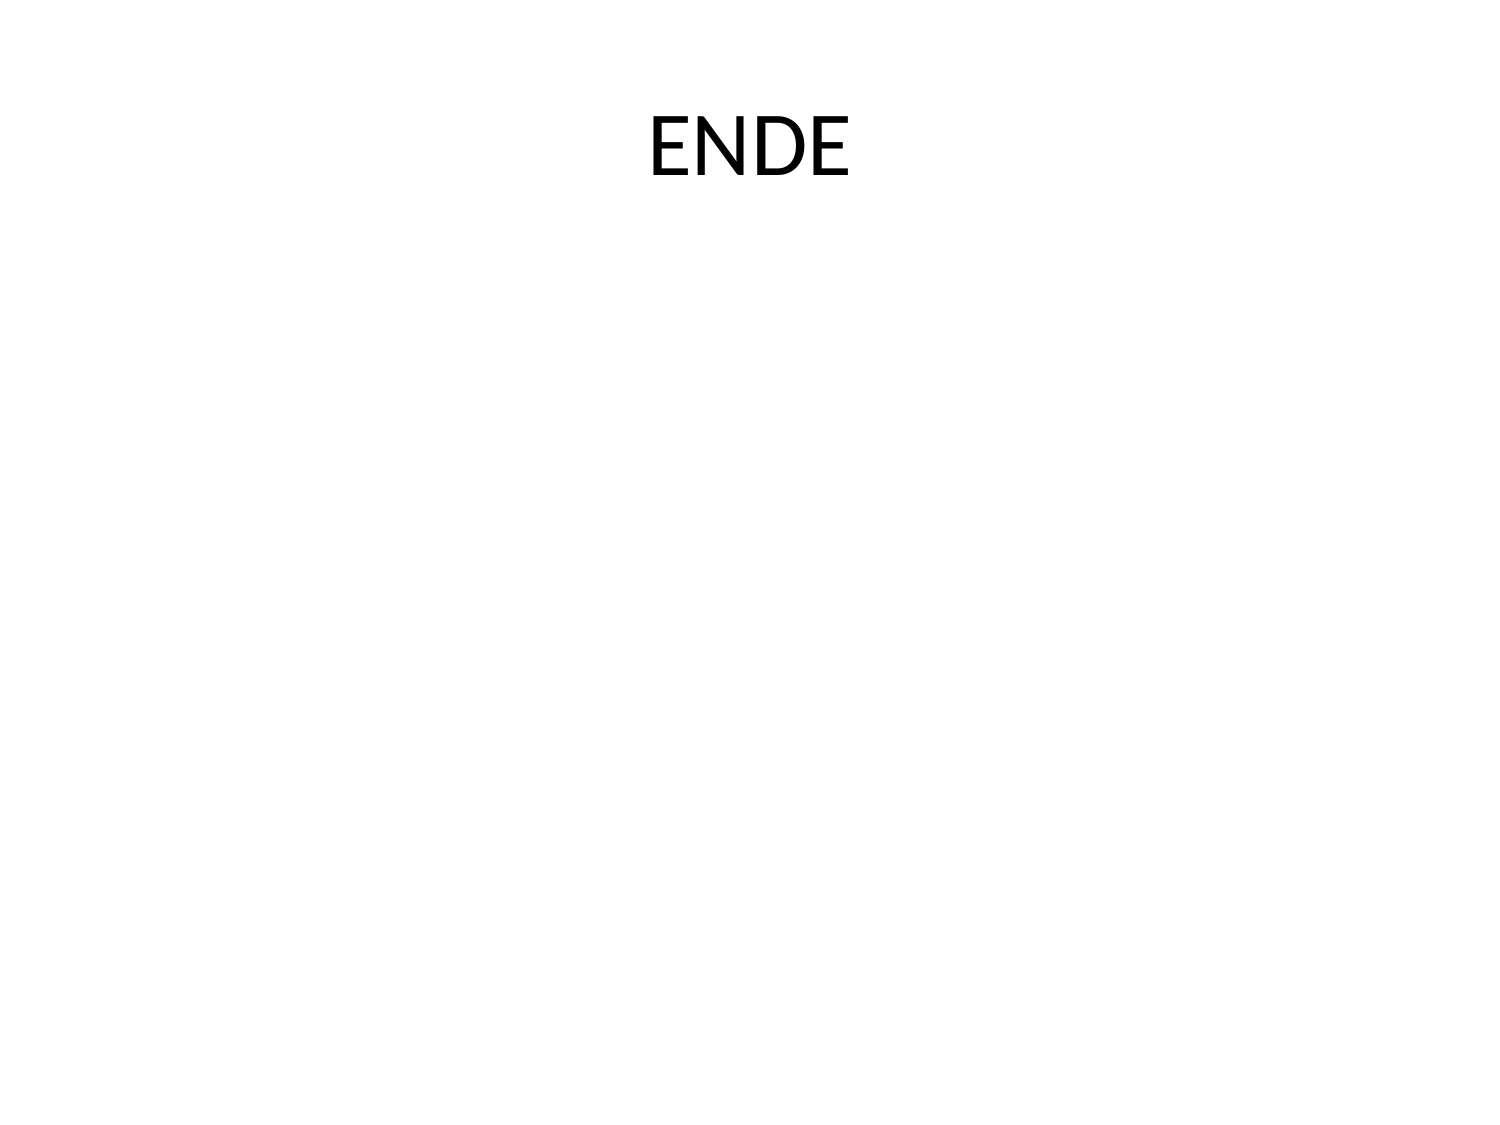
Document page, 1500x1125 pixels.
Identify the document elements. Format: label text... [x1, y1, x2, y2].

title ENDE [75, 45, 1425, 233]
